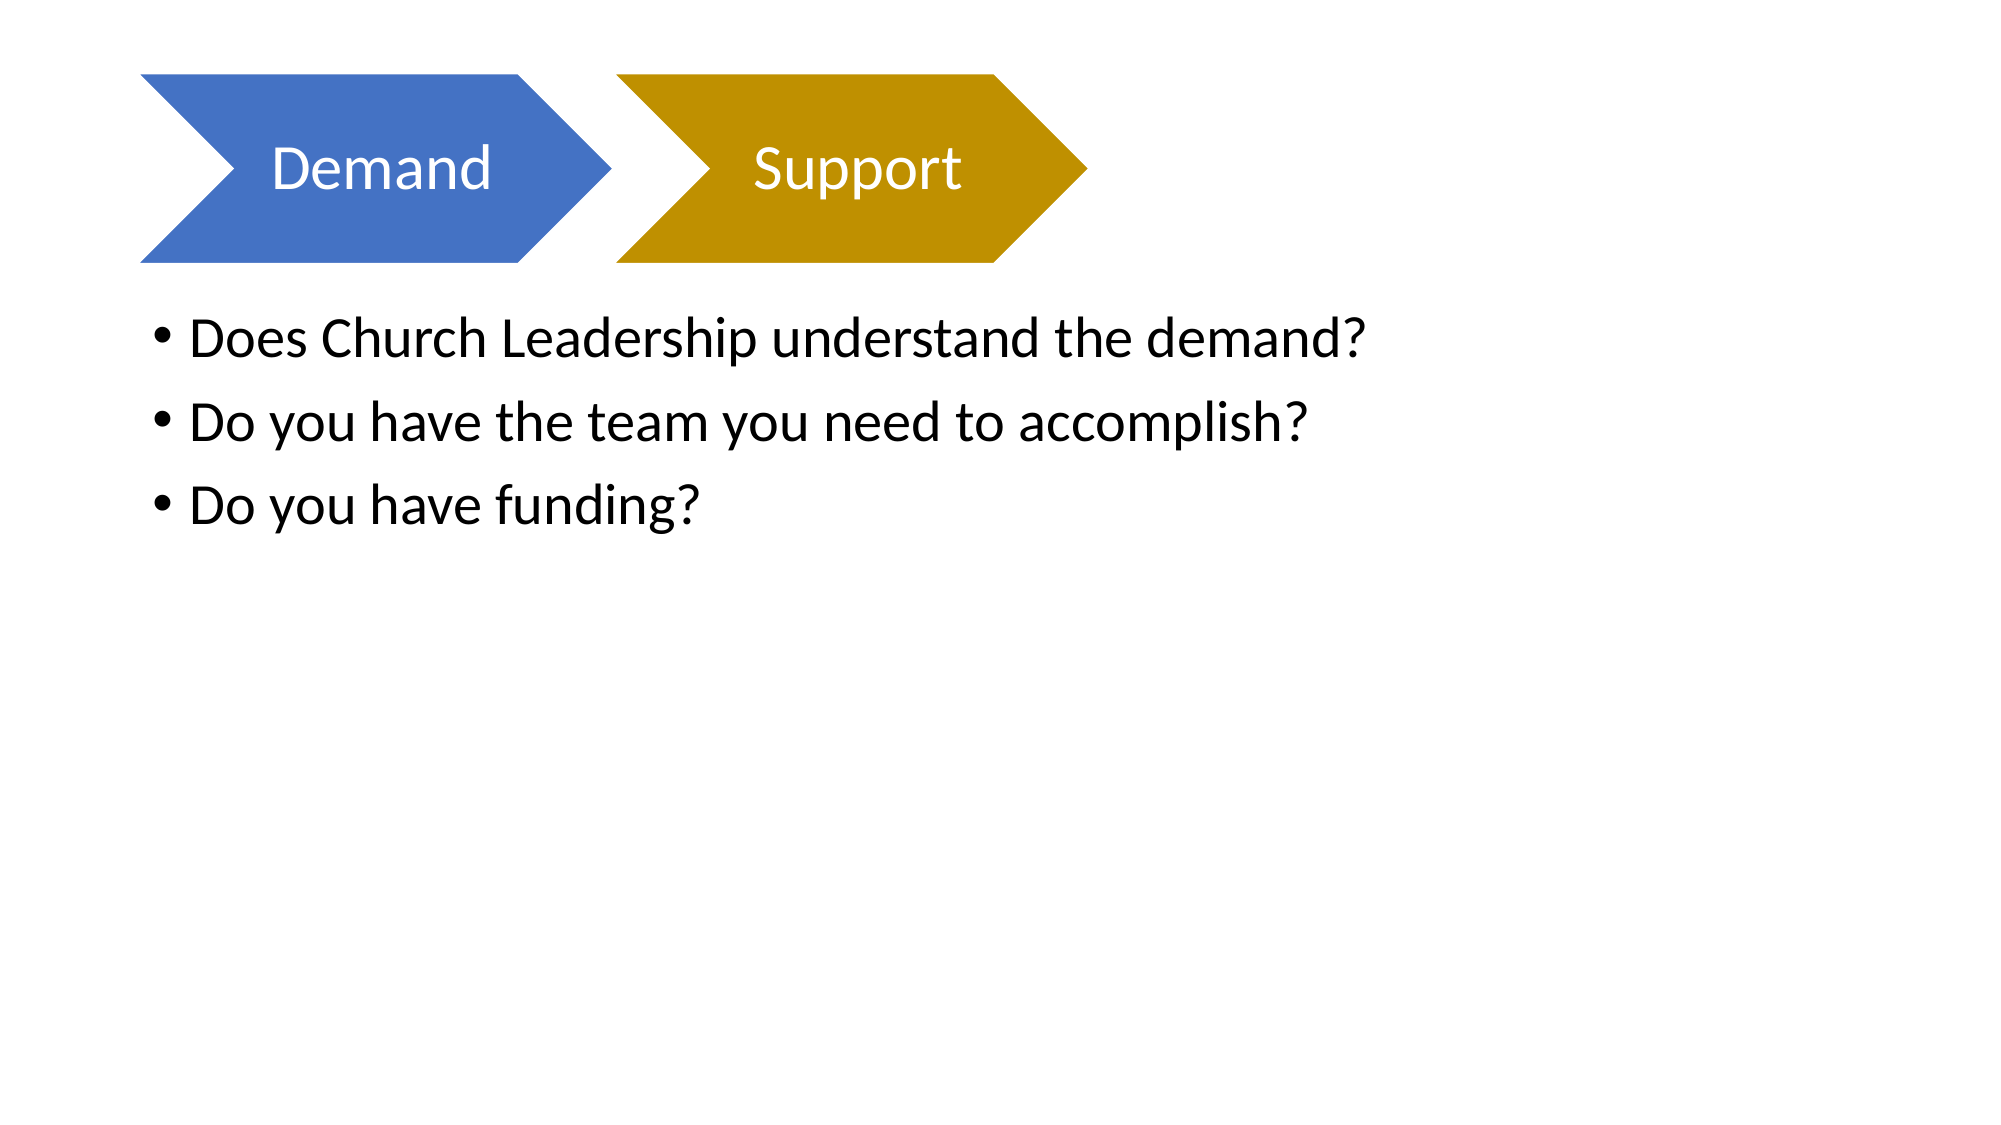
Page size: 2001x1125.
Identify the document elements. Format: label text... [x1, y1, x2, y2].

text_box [137, 73, 613, 264]
list Does Church Leadership understand the demand? Do you have the team you need to accomplish? Do you have funding? [137, 299, 1863, 1014]
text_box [613, 73, 1090, 264]
